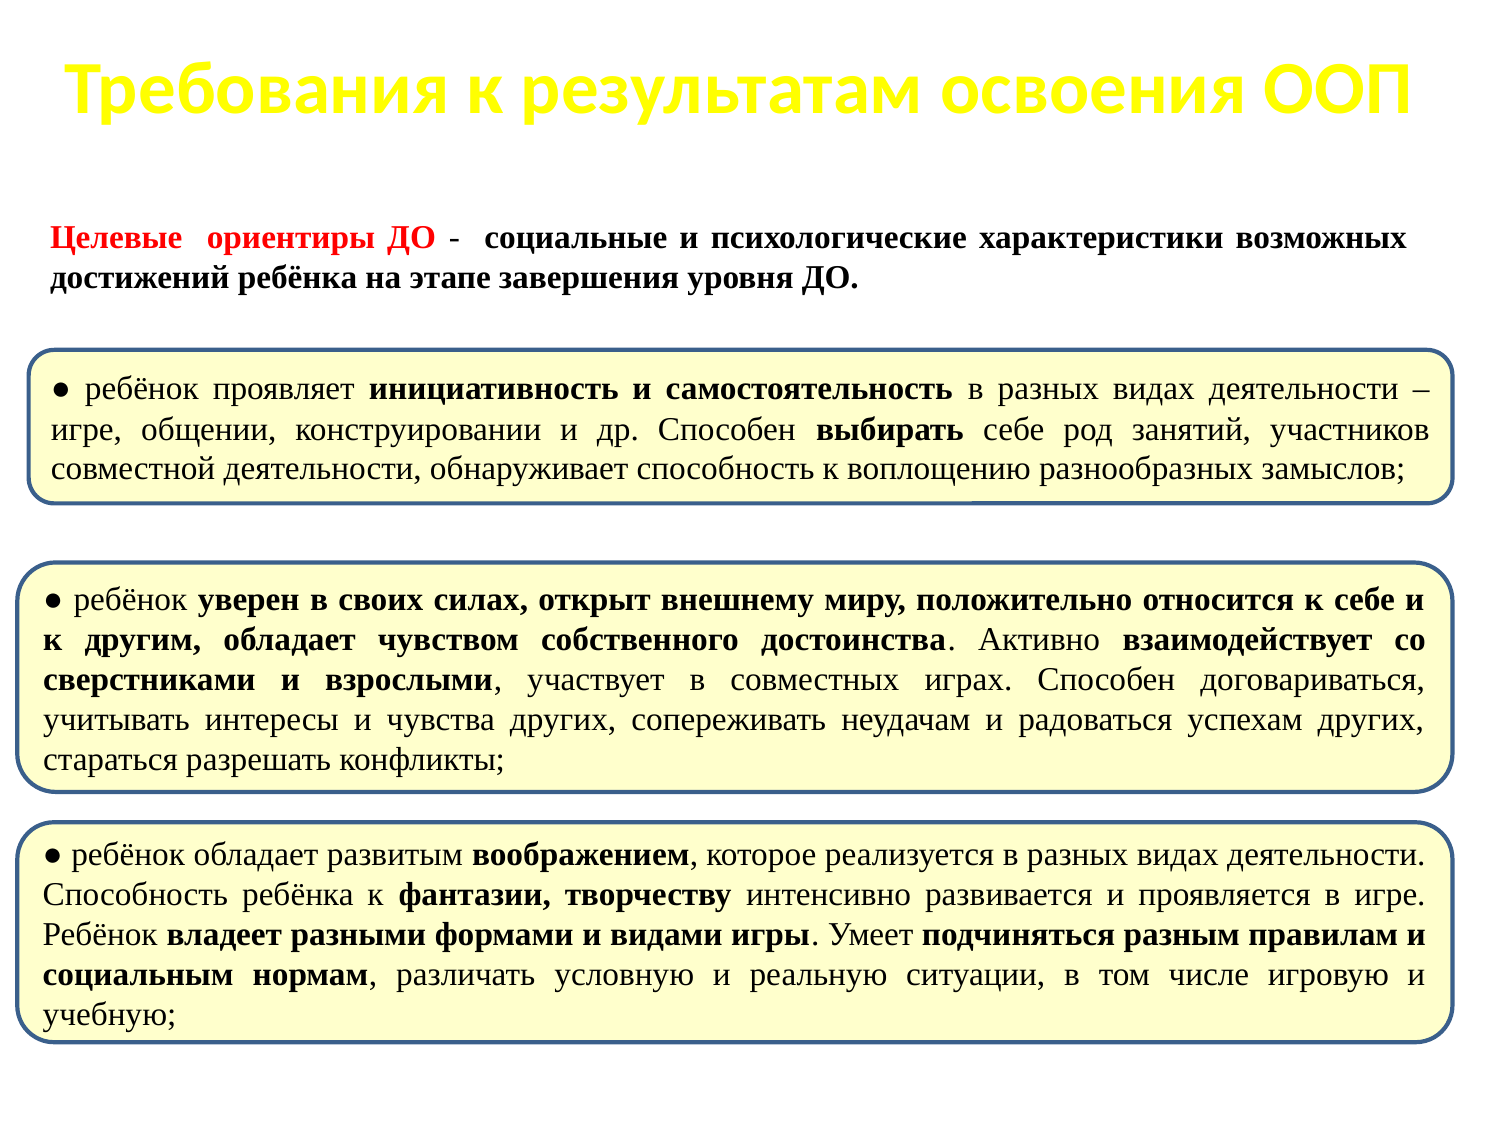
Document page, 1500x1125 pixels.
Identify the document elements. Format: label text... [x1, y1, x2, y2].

text_box Целевые ориентиры ДО - социальные и психологические характеристики возможных достижений ребёнка на этапе завершения уровня ДО. [35, 208, 1424, 303]
text_box ● ребёнок обладает развитым воображением, которое реализуется в разных видах деятельности. Способность ребёнка к фантазии, творчеству интенсивно развивается и проявляется в игре. Ребёнок владеет разными формами и видами игры. Умеет подчиняться разным правилам и социальным нормам, различать условную и реальную ситуации, в том числе игровую и учебную; [15, 820, 1455, 1045]
text_box ● ребёнок уверен в своих силах, открыт внешнему миру, положительно относится к себе и к другим, обладает чувством собственного достоинства. Активно взаимодействует со сверстниками и взрослыми, участвует в совместных играх. Способен договариваться, учитывать интересы и чувства других, сопереживать неудачам и радоваться успехам других, стараться разрешать конфликты; [15, 560, 1455, 795]
text_box ● ребёнок проявляет инициативность и самостоятельность в разных видах деятельности – игре, общении, конструировании и др. Способен выбирать себе род занятий, участников совместной деятельности, обнаруживает способность к воплощению разнообразных замыслов; [26, 347, 1455, 506]
text_box Требования к результатам освоения ООП [49, 30, 1429, 136]
